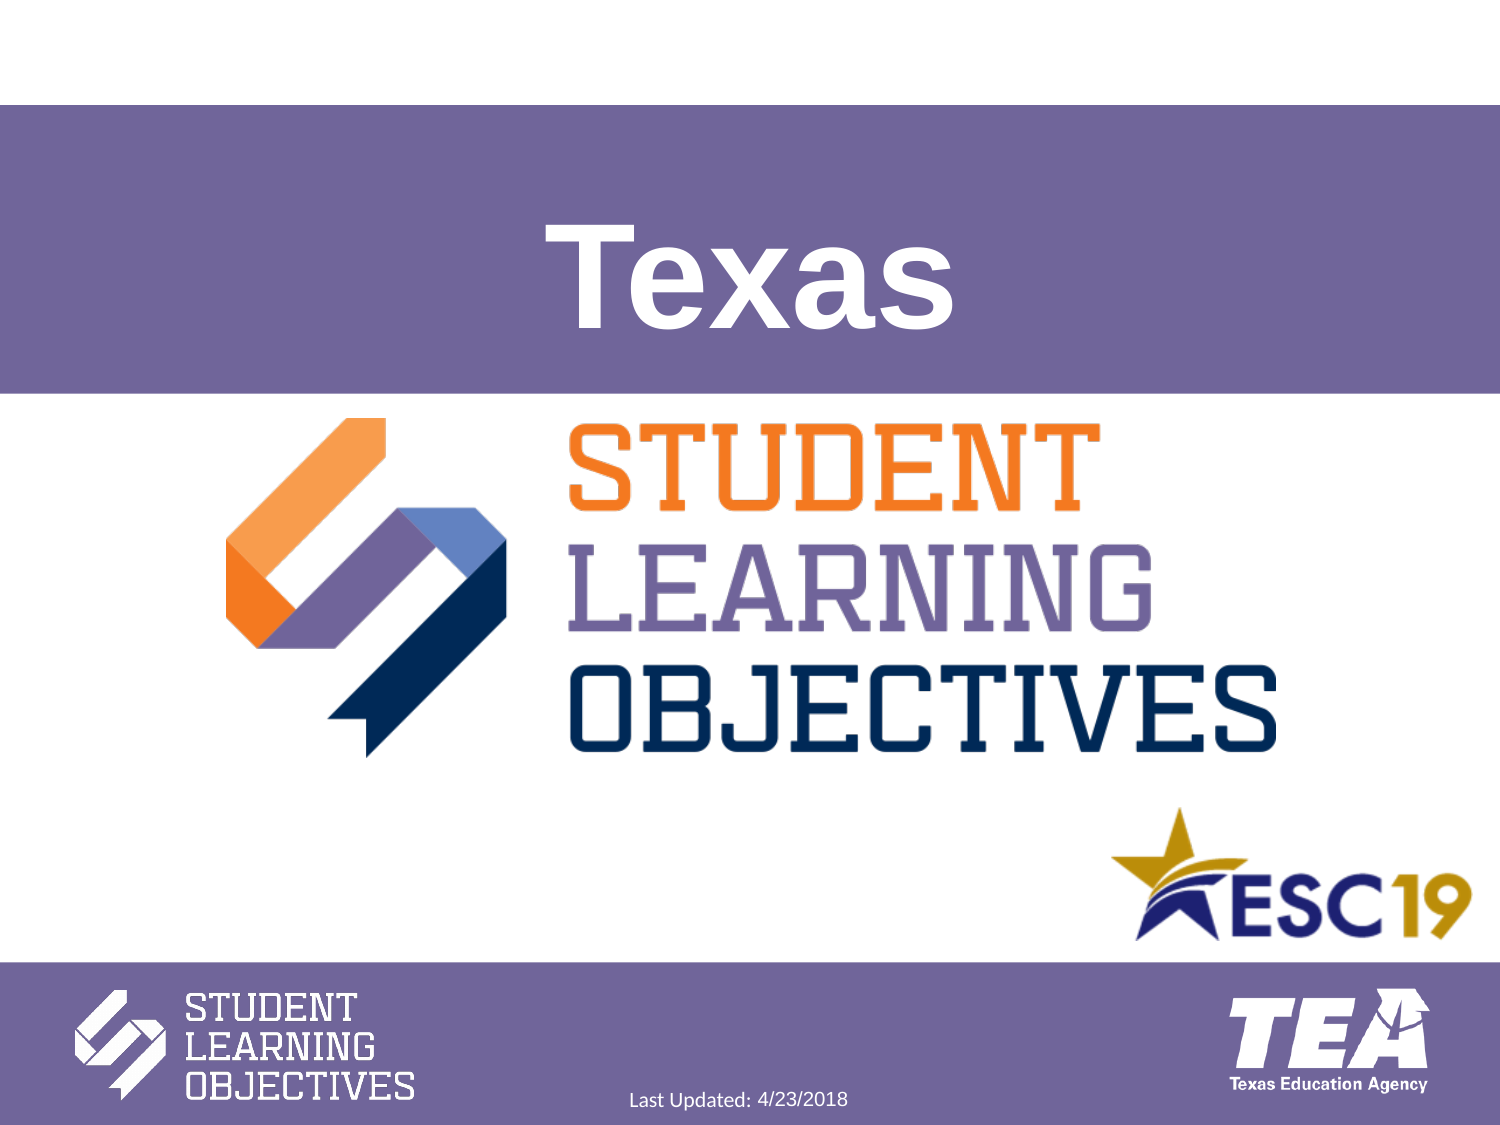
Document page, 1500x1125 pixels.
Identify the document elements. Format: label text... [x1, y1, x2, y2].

picture [75, 990, 414, 1101]
picture [226, 418, 1276, 758]
picture [1111, 806, 1474, 942]
picture [1213, 981, 1452, 1101]
list Texas [233, 171, 1271, 365]
